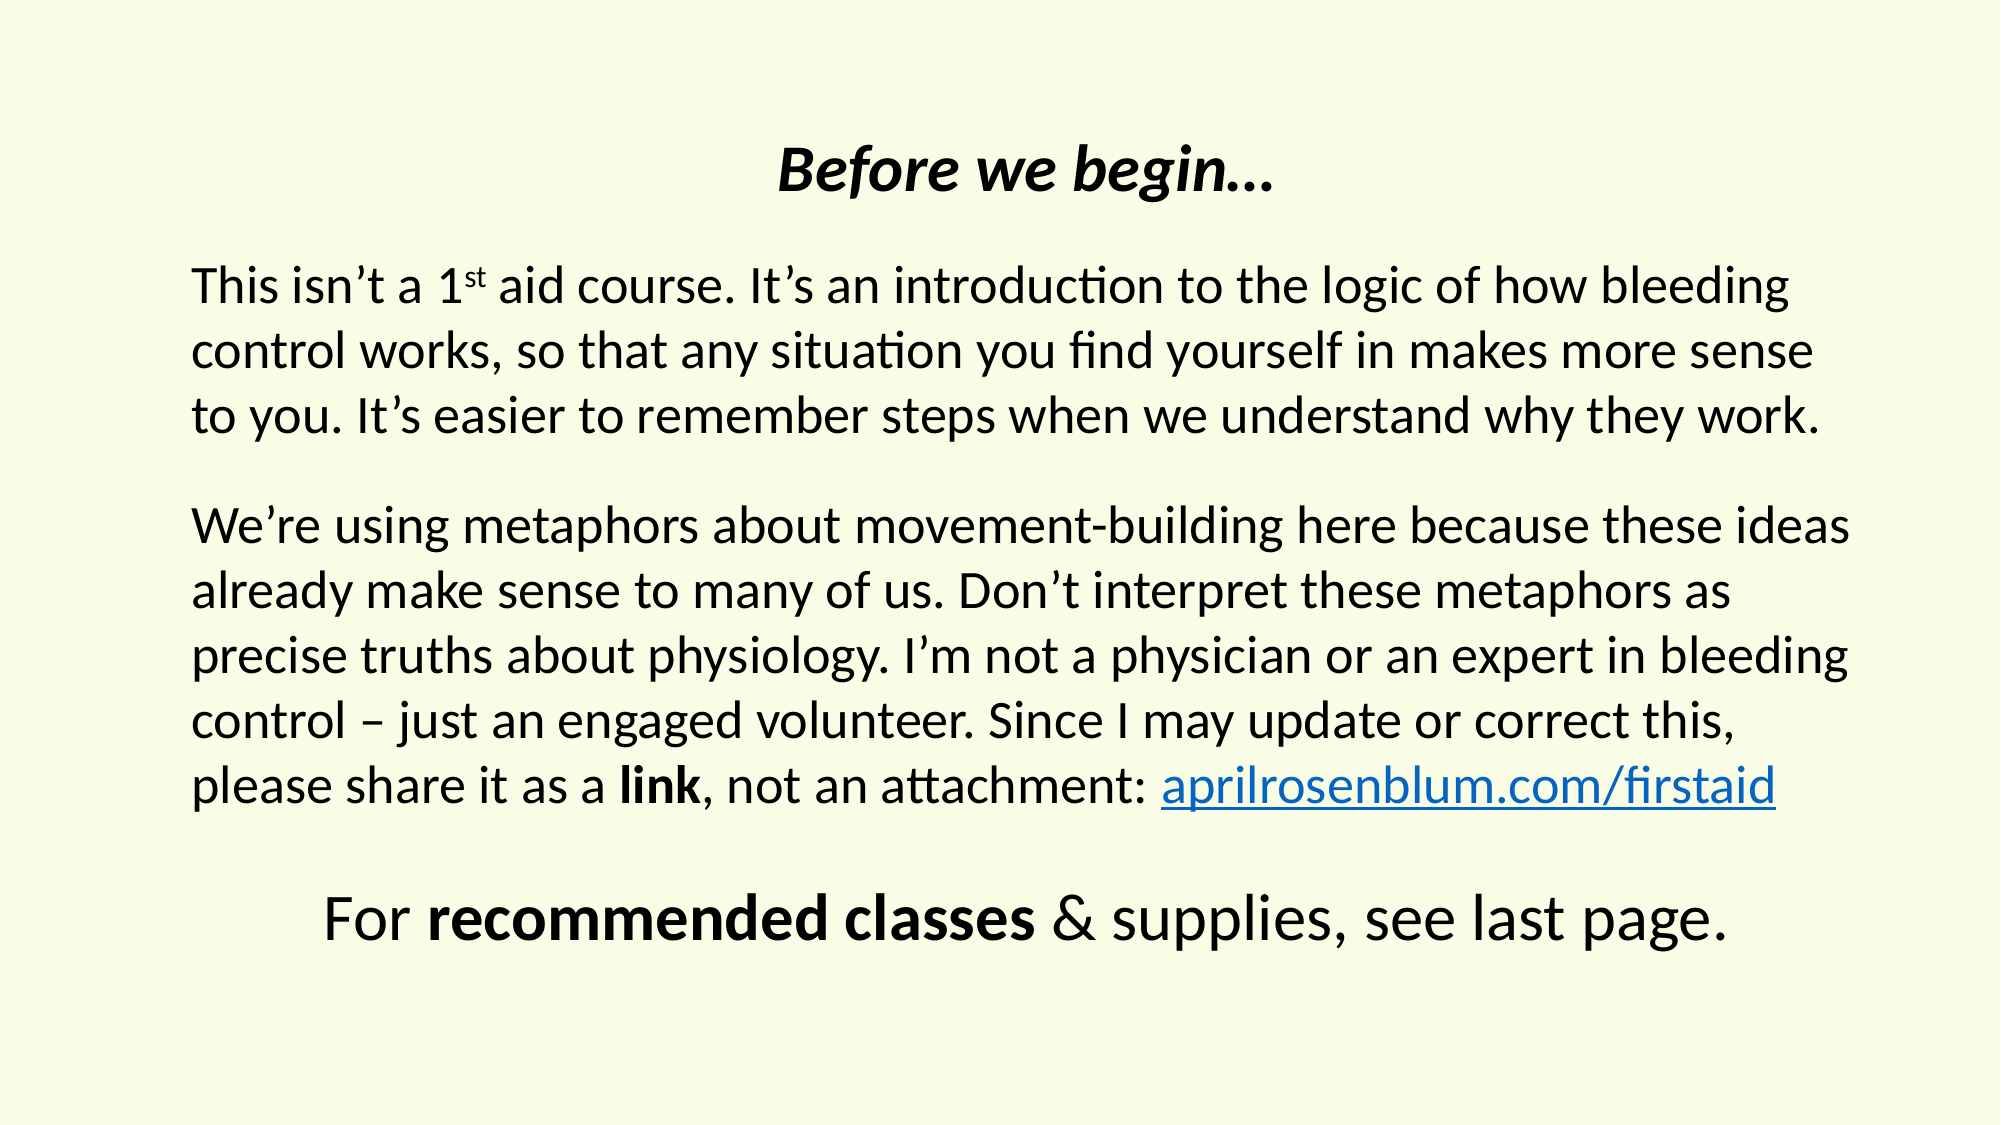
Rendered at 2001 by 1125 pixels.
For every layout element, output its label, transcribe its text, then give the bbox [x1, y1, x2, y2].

text_box Before we begin… This isn’t a 1st aid course. It’s an introduction to the logic of how bleeding control works, so that any situation you find yourself in makes more sense to you. It’s easier to remember steps when we understand why they work. We’re using metaphors about movement-building here because these ideas already make sense to many of us. Don’t interpret these metaphors as precise truths about physiology. I’m not a physician or an expert in bleeding control – just an engaged volunteer. Since I may update or correct this, please share it as a link, not an attachment: aprilrosenblum.com/firstaid For recommended classes & supplies, see last page. [176, 117, 1877, 962]
